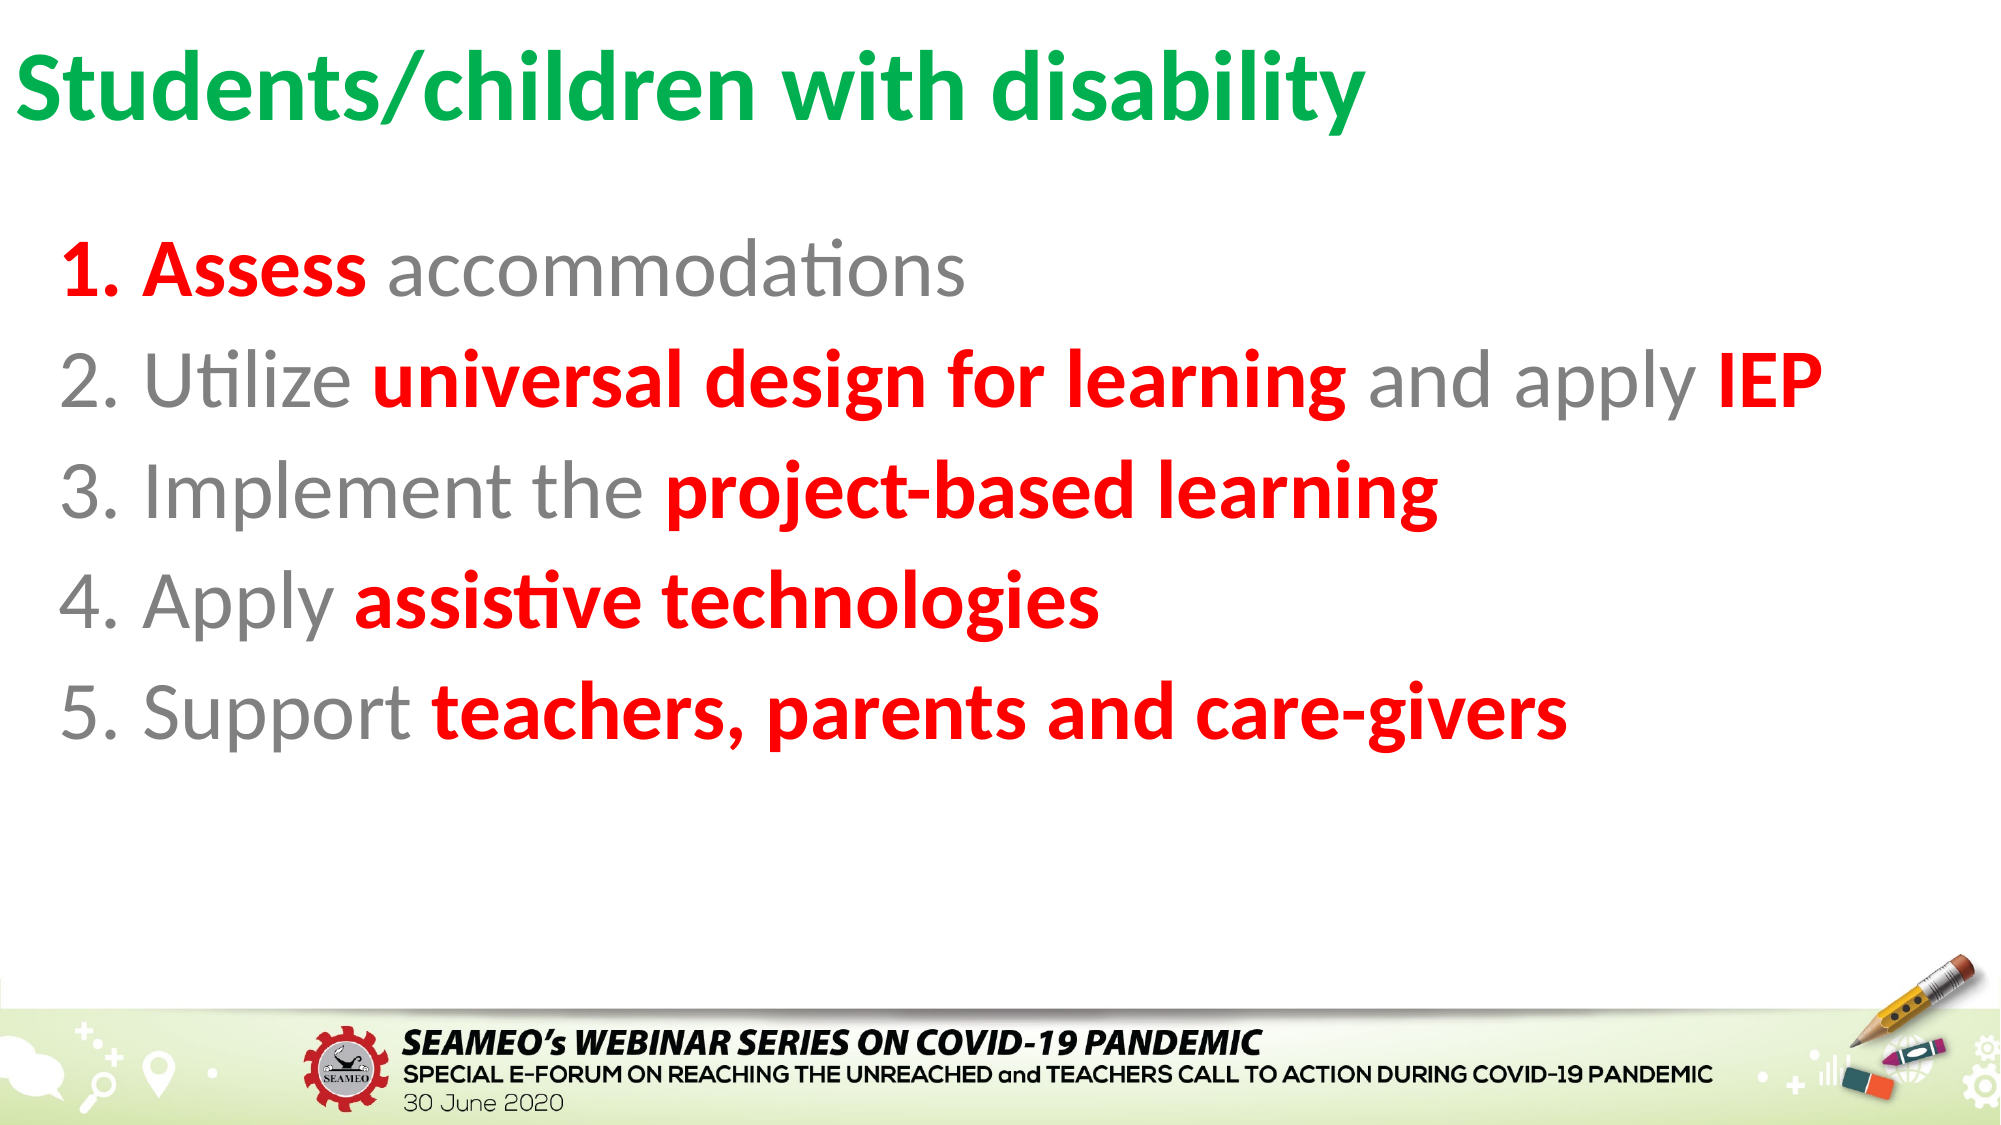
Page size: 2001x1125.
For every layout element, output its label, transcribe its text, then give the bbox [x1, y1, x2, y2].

picture [0, 0, 2001, 1125]
text_box Assess accommodations Utilize universal design for learning and apply IEP Implement the project-based learning Apply assistive technologies Support teachers, parents and care-givers [43, 217, 1922, 932]
title Students/children with disability [0, 0, 1725, 197]
